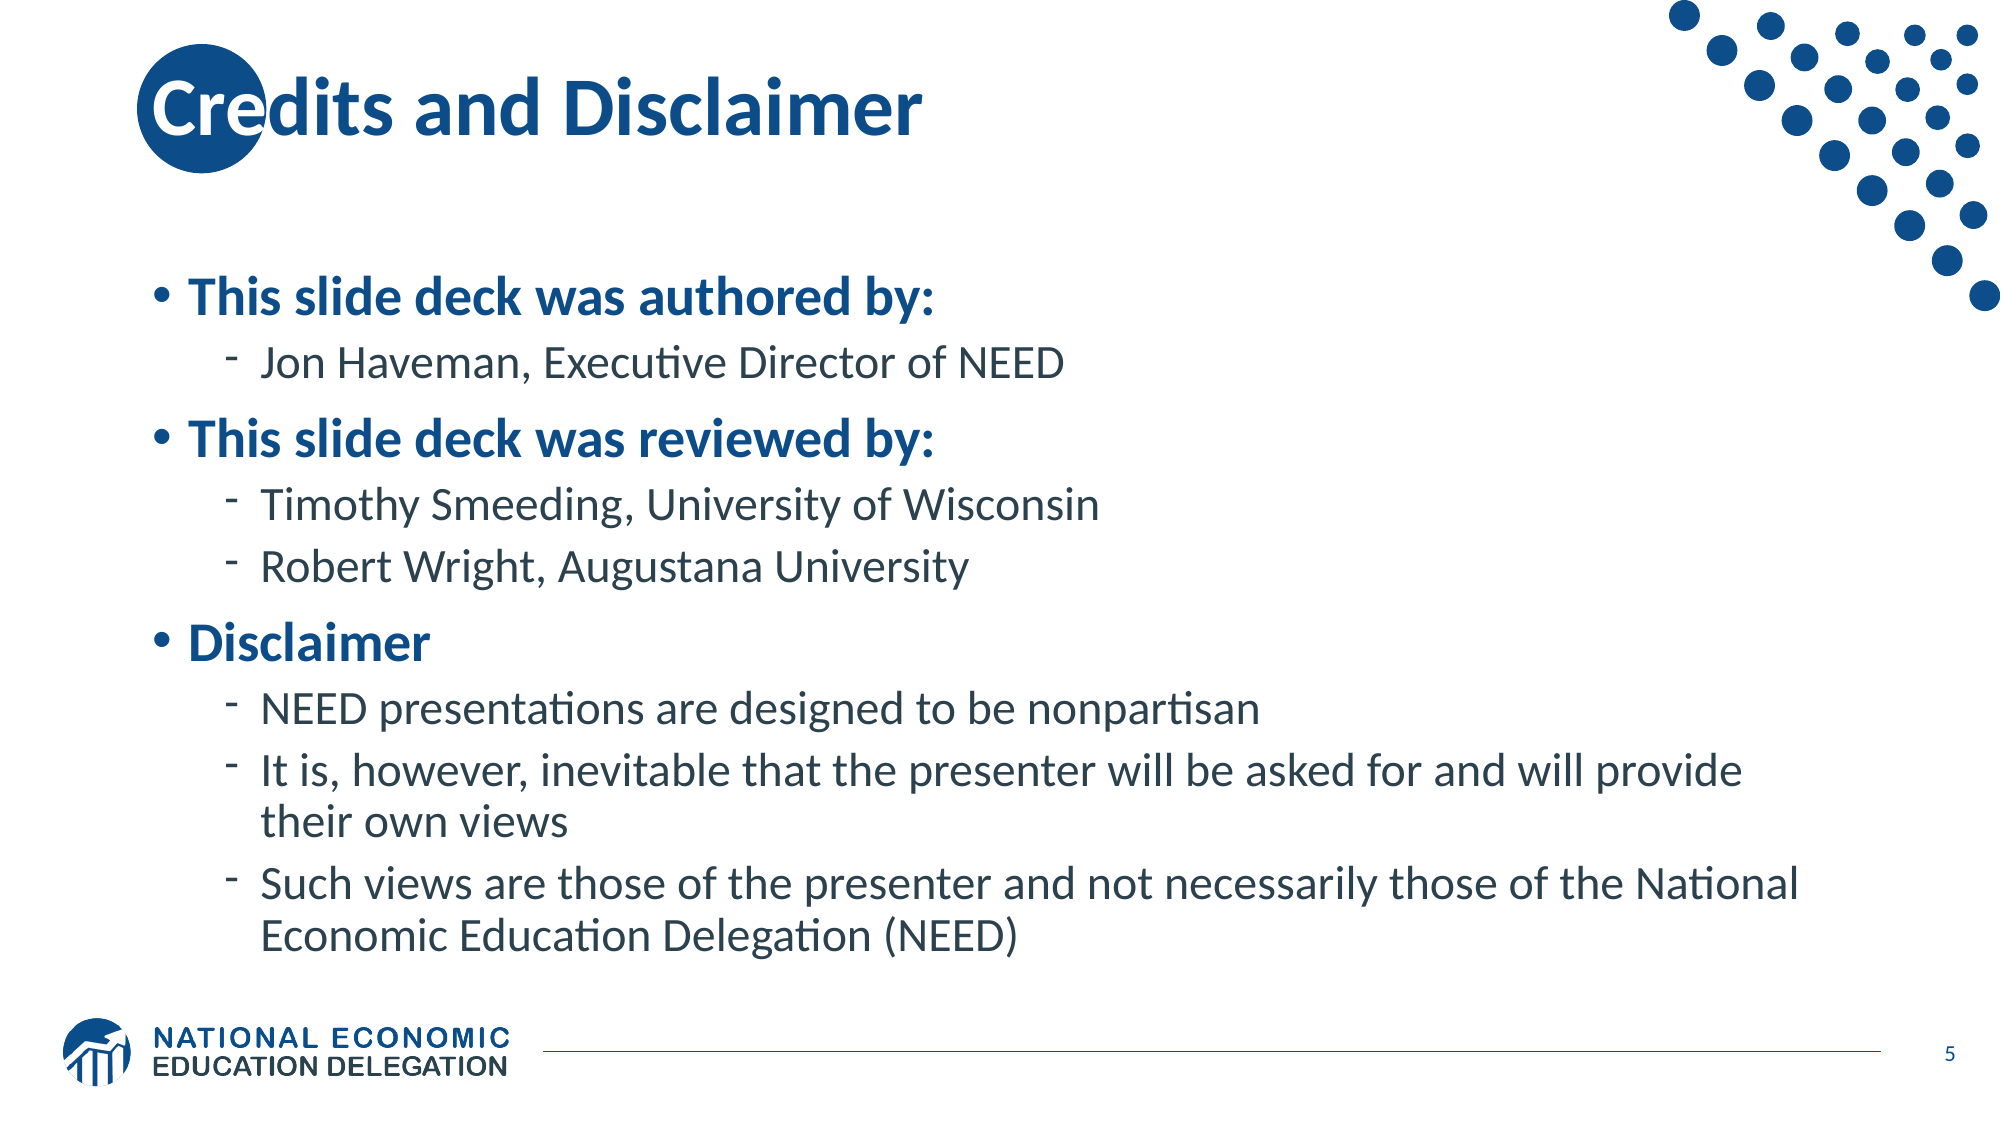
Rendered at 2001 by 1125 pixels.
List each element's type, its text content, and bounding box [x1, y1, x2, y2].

slide_number 5 [1521, 1022, 1972, 1082]
list This slide deck was authored by: Jon Haveman, Executive Director of NEED This slide deck was reviewed by: Timothy Smeeding, University of Wisconsin Robert Wright, Augustana University Disclaimer NEED presentations are designed to be nonpartisan It is, however, inevitable that the presenter will be asked for and will provide their own views Such views are those of the presenter and not necessarily those of the National Economic Education Delegation (NEED) [137, 257, 1863, 972]
picture [55, 1013, 520, 1091]
title Credits and Disclaimer [137, 0, 1863, 218]
